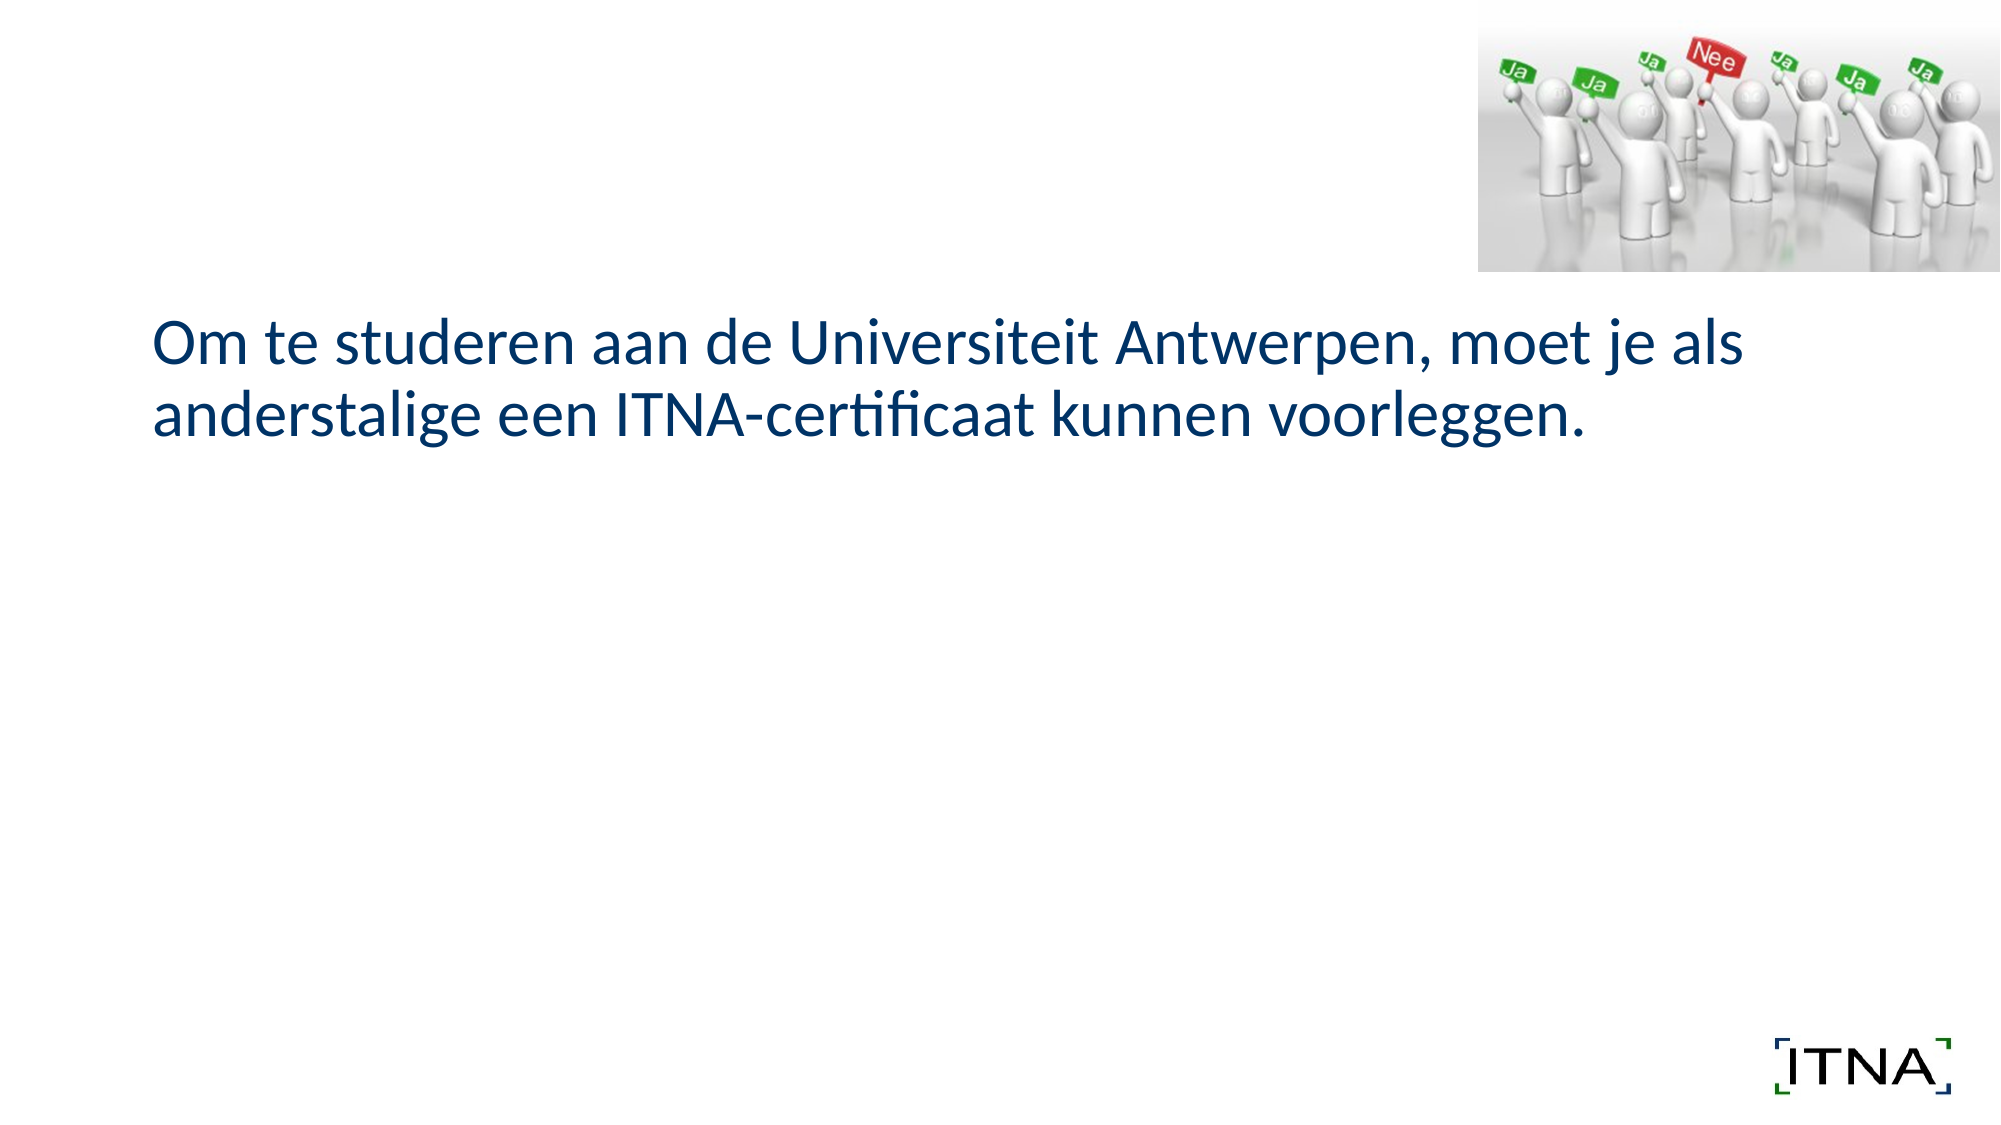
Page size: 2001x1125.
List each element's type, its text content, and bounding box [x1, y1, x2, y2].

picture [1478, 0, 2000, 272]
list Om te studeren aan de Universiteit Antwerpen, moet je als anderstalige een ITNA-certificaat kunnen voorleggen. [137, 299, 1868, 1014]
picture [1771, 1035, 1954, 1100]
